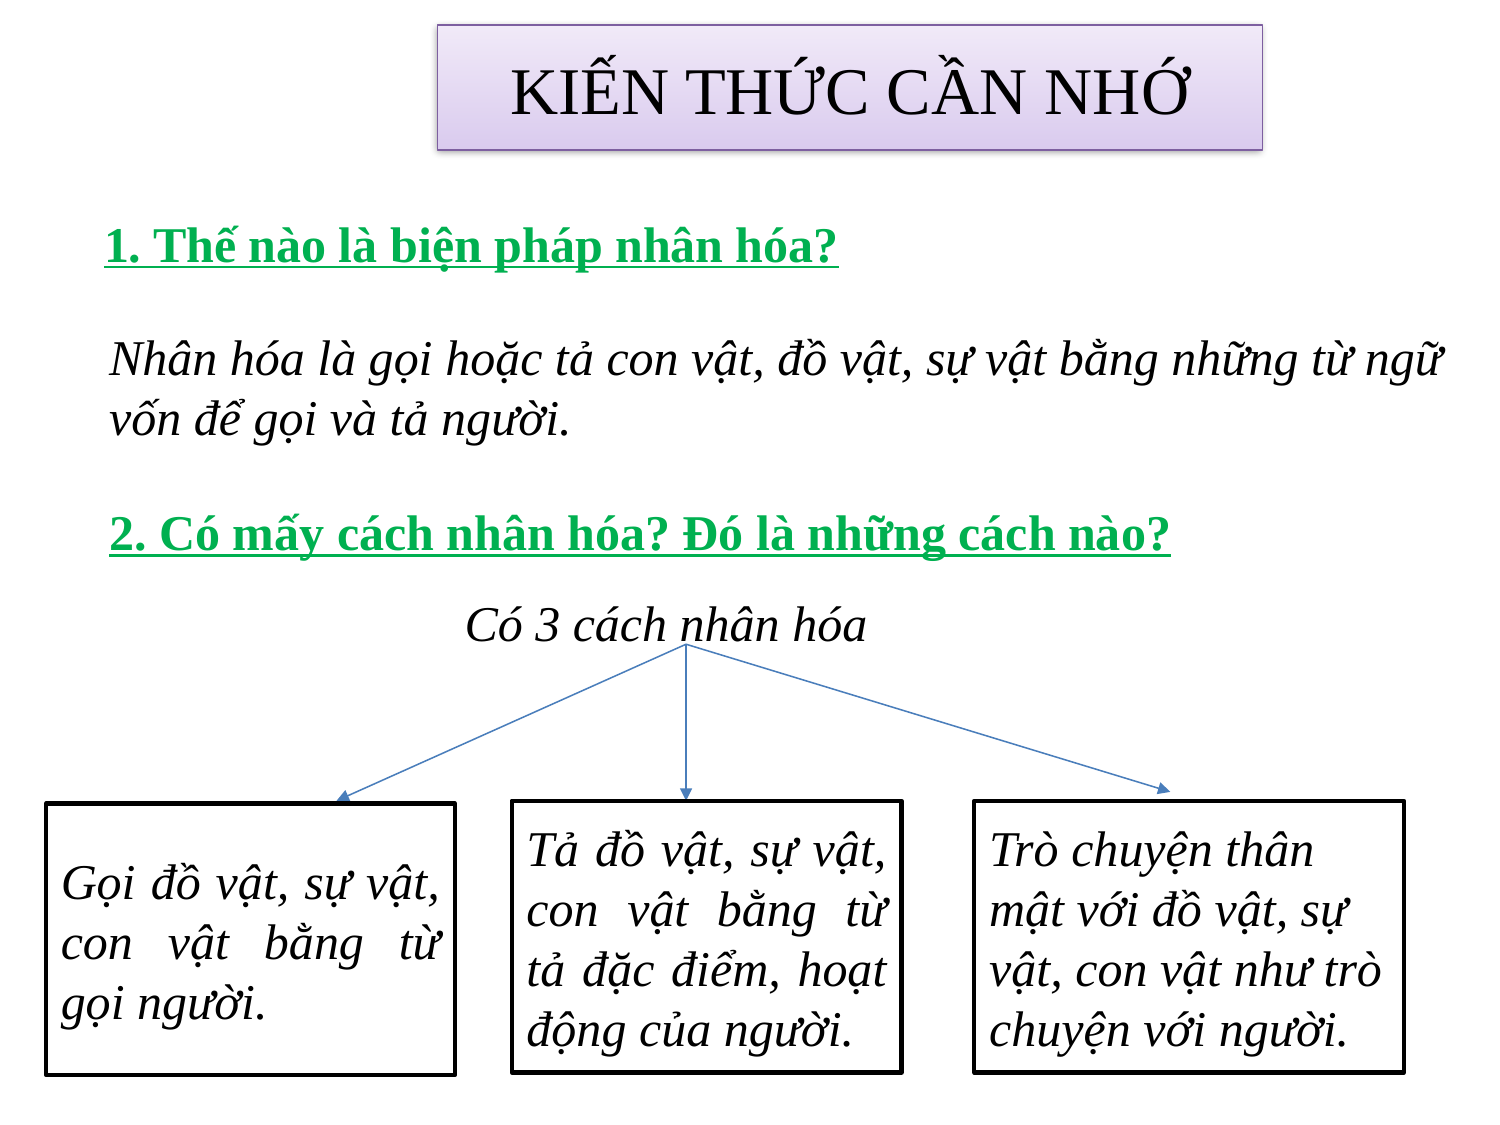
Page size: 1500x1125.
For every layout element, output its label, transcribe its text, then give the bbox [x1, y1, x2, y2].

text_box Trò chuyện thân mật với đồ vật, sự vật, con vật như trò chuyện với người. [972, 799, 1406, 1075]
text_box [685, 643, 1171, 793]
text_box Tả đồ vật, sự vật, con vật bằng từ tả đặc điểm, hoạt động của người. [510, 800, 904, 1075]
text_box Có 3 cách nhân hóa [449, 584, 1038, 642]
text_box Gọi đồ vật, sự vật, con vật bằng từ gọi người. [44, 801, 457, 1077]
text_box 1. Thế nào là biện pháp nhân hóa? [89, 205, 1127, 280]
text_box 2. Có mấy cách nhân hóa? Đó là những cách nào? [94, 493, 1257, 569]
text_box KIẾN THỨC CẦN NHỚ [437, 24, 1263, 151]
text_box Nhân hóa là gọi hoặc tả con vật, đồ vật, sự vật bằng những từ ngữ vốn để gọi và tả người. [94, 317, 1475, 453]
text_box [336, 643, 684, 801]
